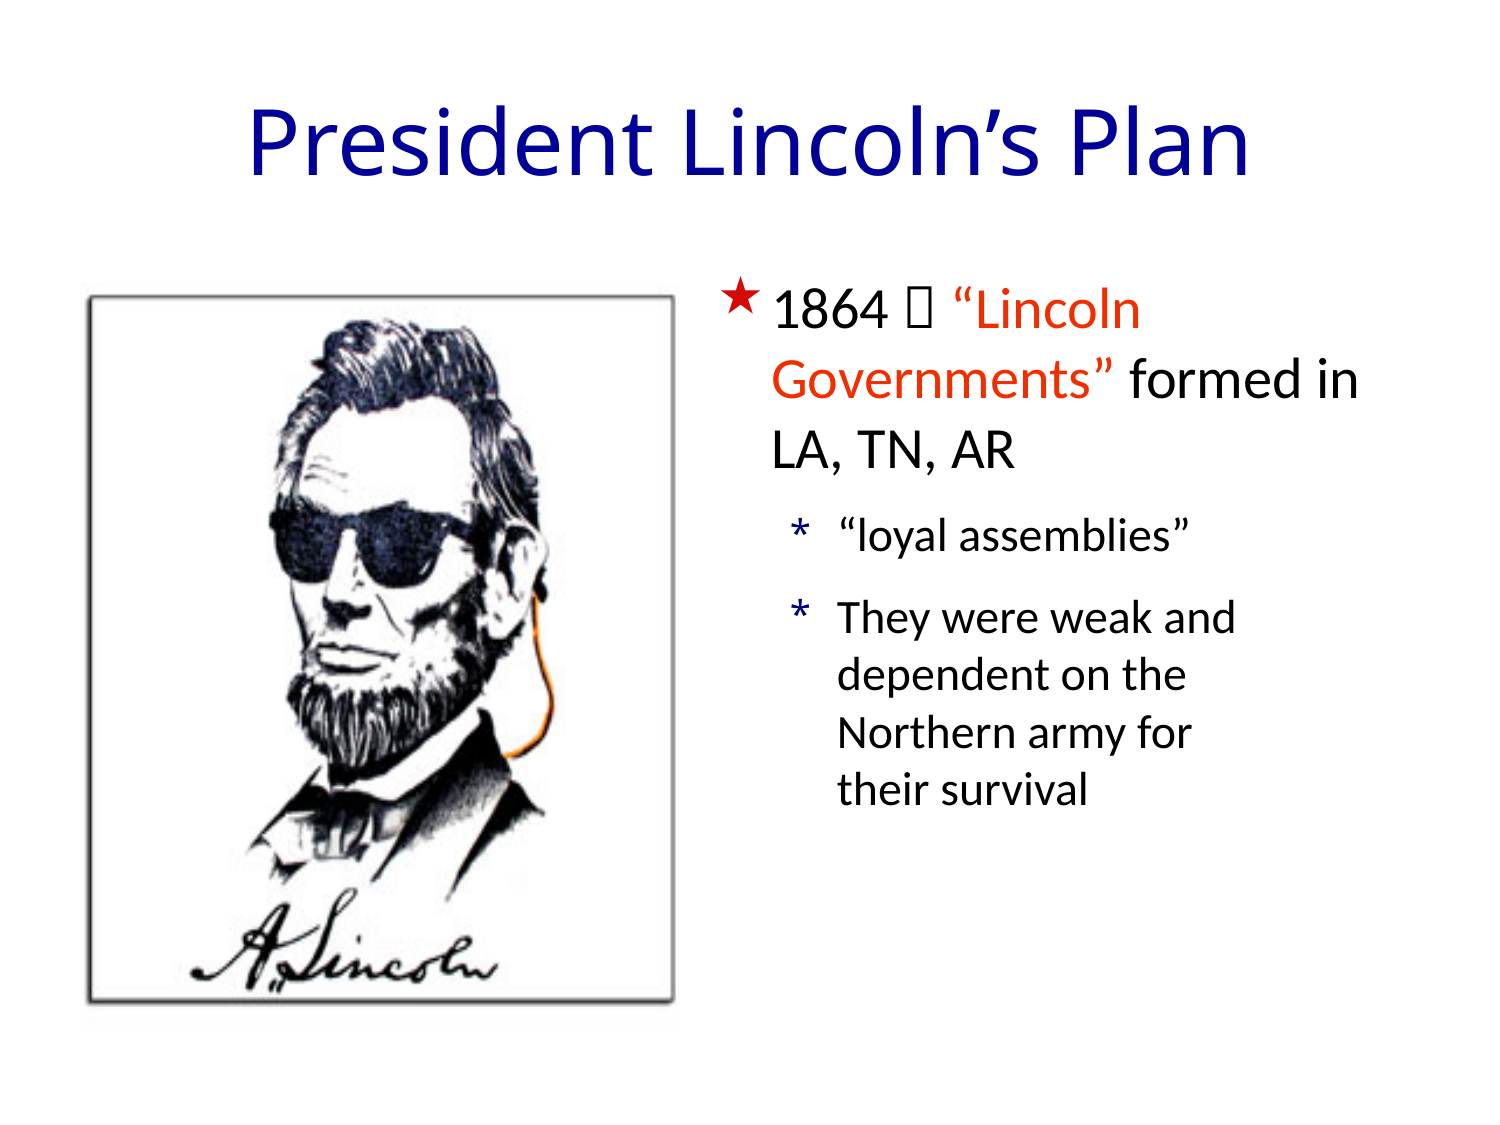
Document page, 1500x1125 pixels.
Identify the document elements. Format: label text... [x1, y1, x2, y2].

picture [62, 262, 704, 1038]
title President Lincoln’s Plan [75, 45, 1425, 233]
list 1864  “Lincoln Governments” formed in LA, TN, AR “loyal assemblies” They were weak and dependent on the Northern army for their survival [704, 262, 1425, 1005]
